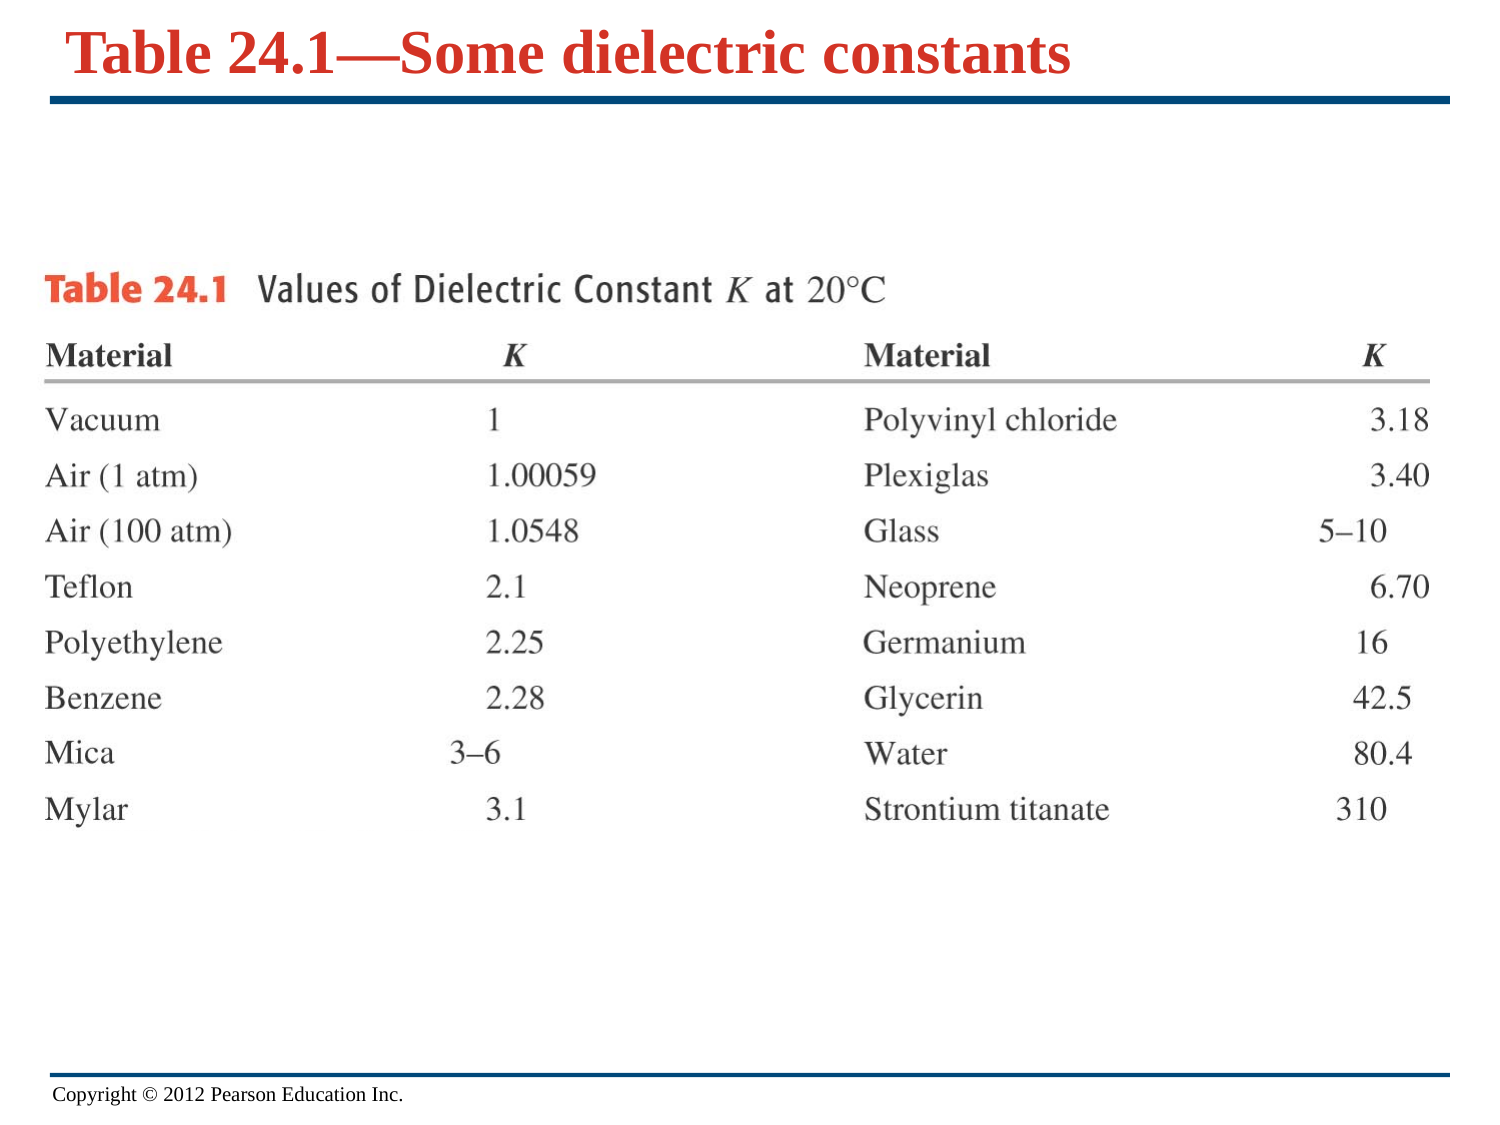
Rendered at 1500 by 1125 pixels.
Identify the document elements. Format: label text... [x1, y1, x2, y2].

picture [37, 262, 1440, 831]
title Table 24.1—Some dielectric constants [50, 12, 1500, 96]
